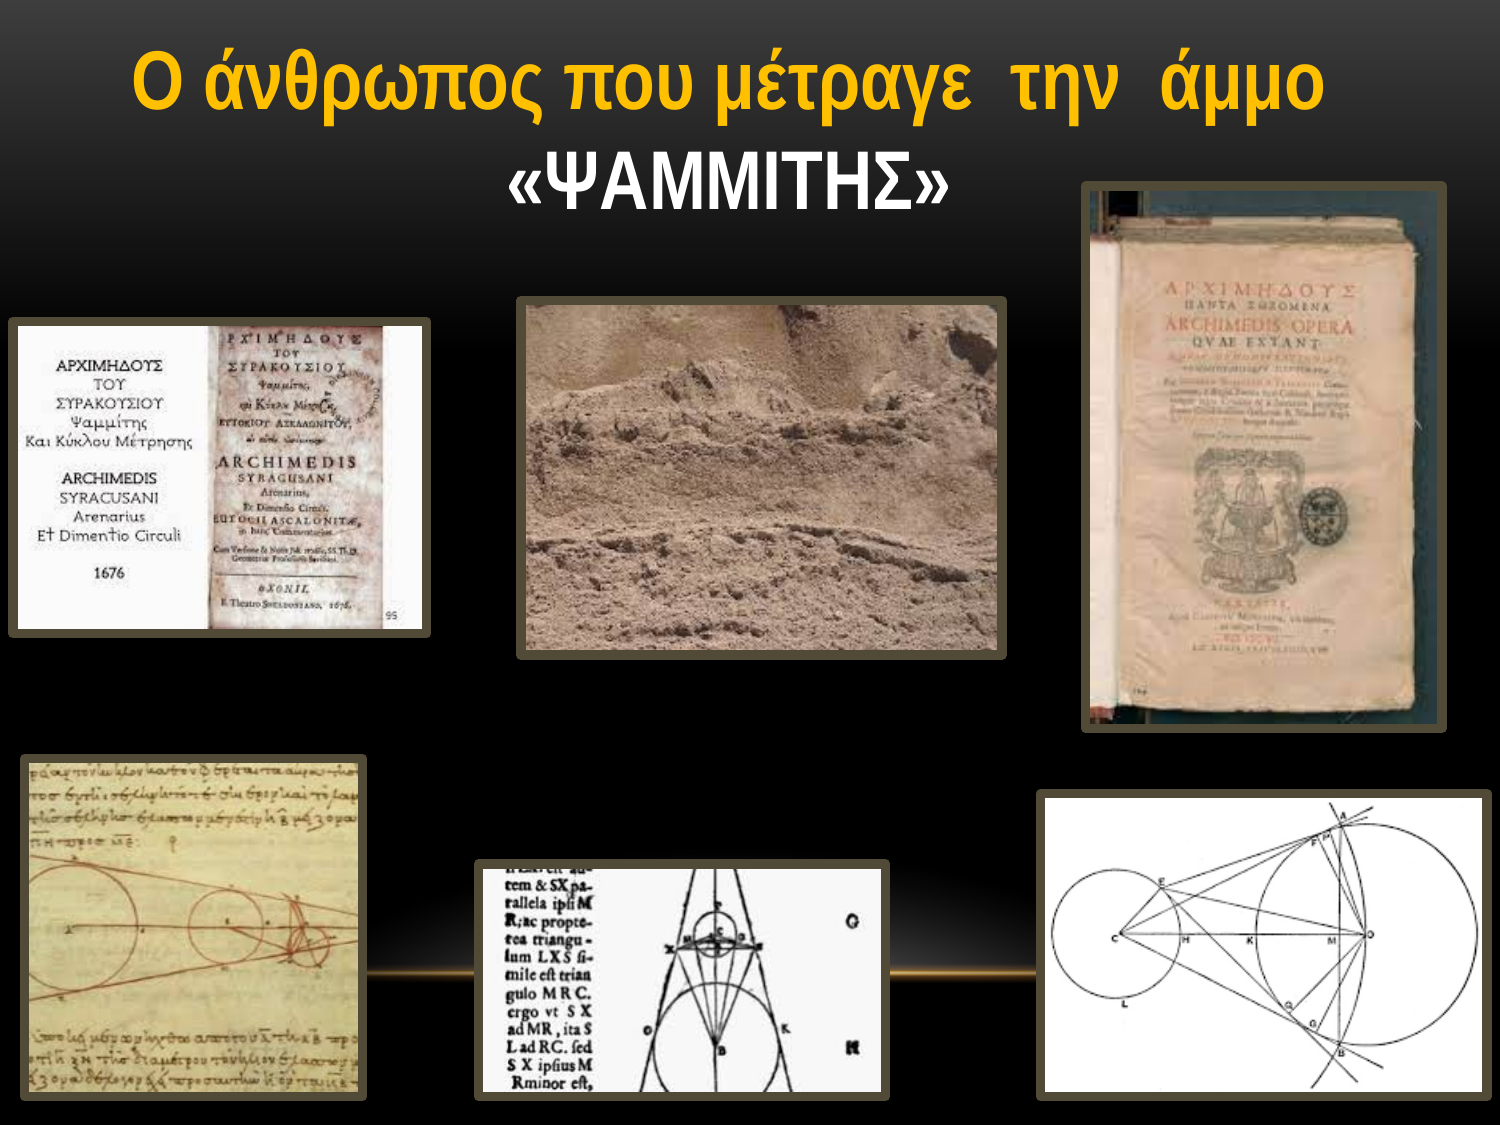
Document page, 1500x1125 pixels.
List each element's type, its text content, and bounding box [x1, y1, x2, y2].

text_box Ο άνθρωπος που μέτραγε την άμμο «ΨΑΜΜΙΤΗΣ» [0, 19, 1459, 234]
picture [1090, 190, 1438, 724]
picture [0, 0, 1500, 1125]
